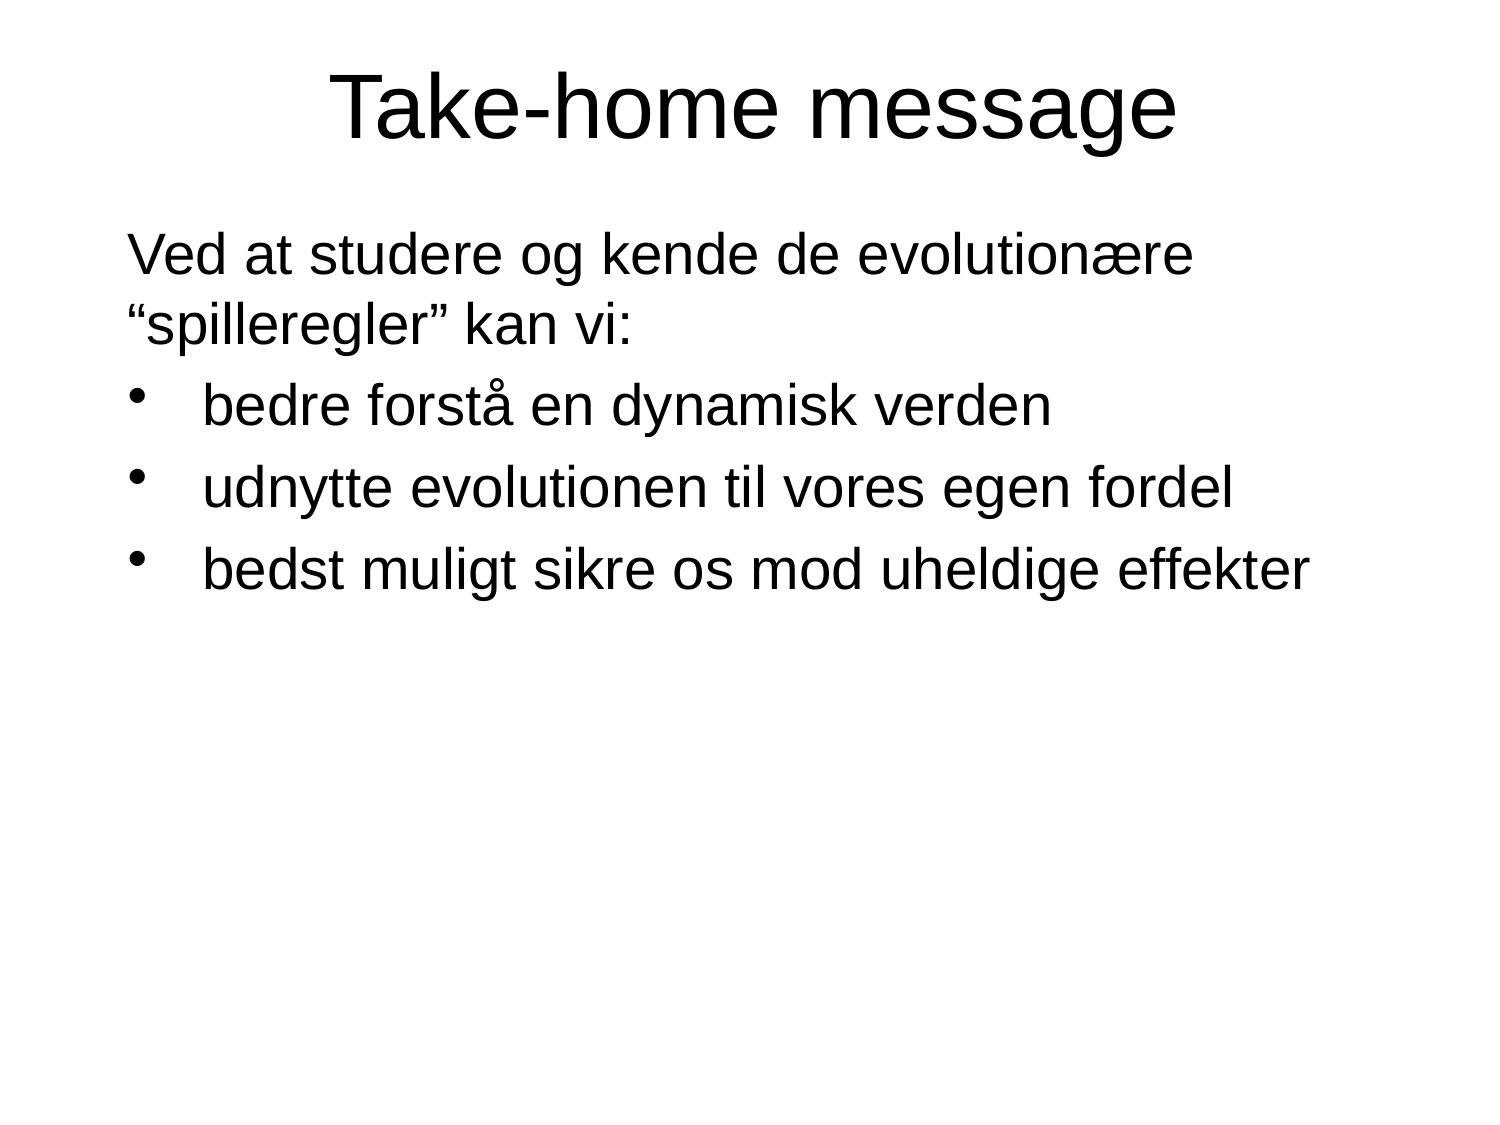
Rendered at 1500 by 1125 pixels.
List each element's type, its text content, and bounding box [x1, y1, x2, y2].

title Take-home message [145, 2, 1355, 203]
list Ved at studere og kende de evolutionære “spilleregler” kan vi: bedre forstå en dynamisk verden udnytte evolutionen til vores egen fordel bedst muligt sikre os mod uheldige effekter [75, 208, 1413, 980]
